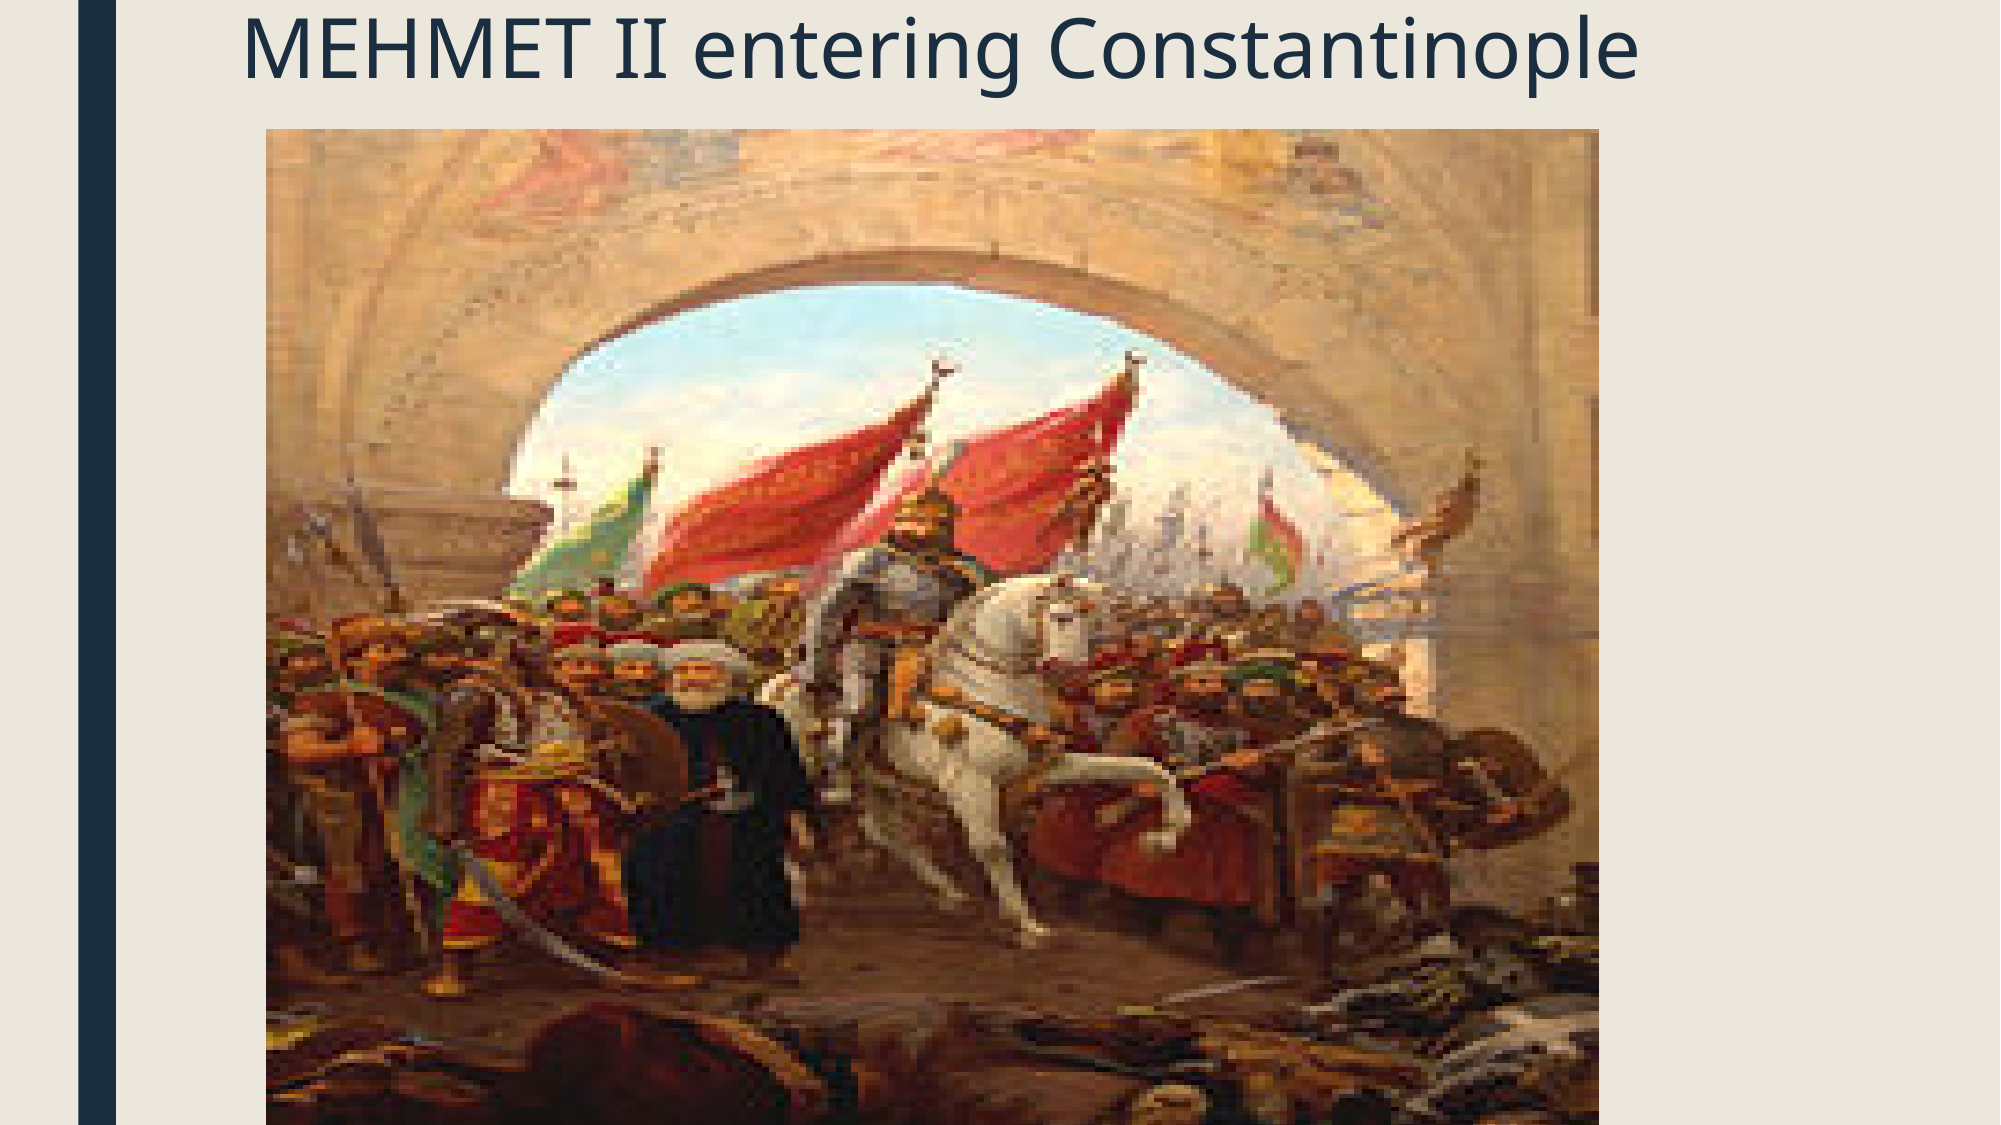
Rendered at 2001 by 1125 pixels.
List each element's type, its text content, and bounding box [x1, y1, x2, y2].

picture [266, 129, 1599, 1125]
title MEHMET II entering Constantinople [225, 0, 1800, 131]
